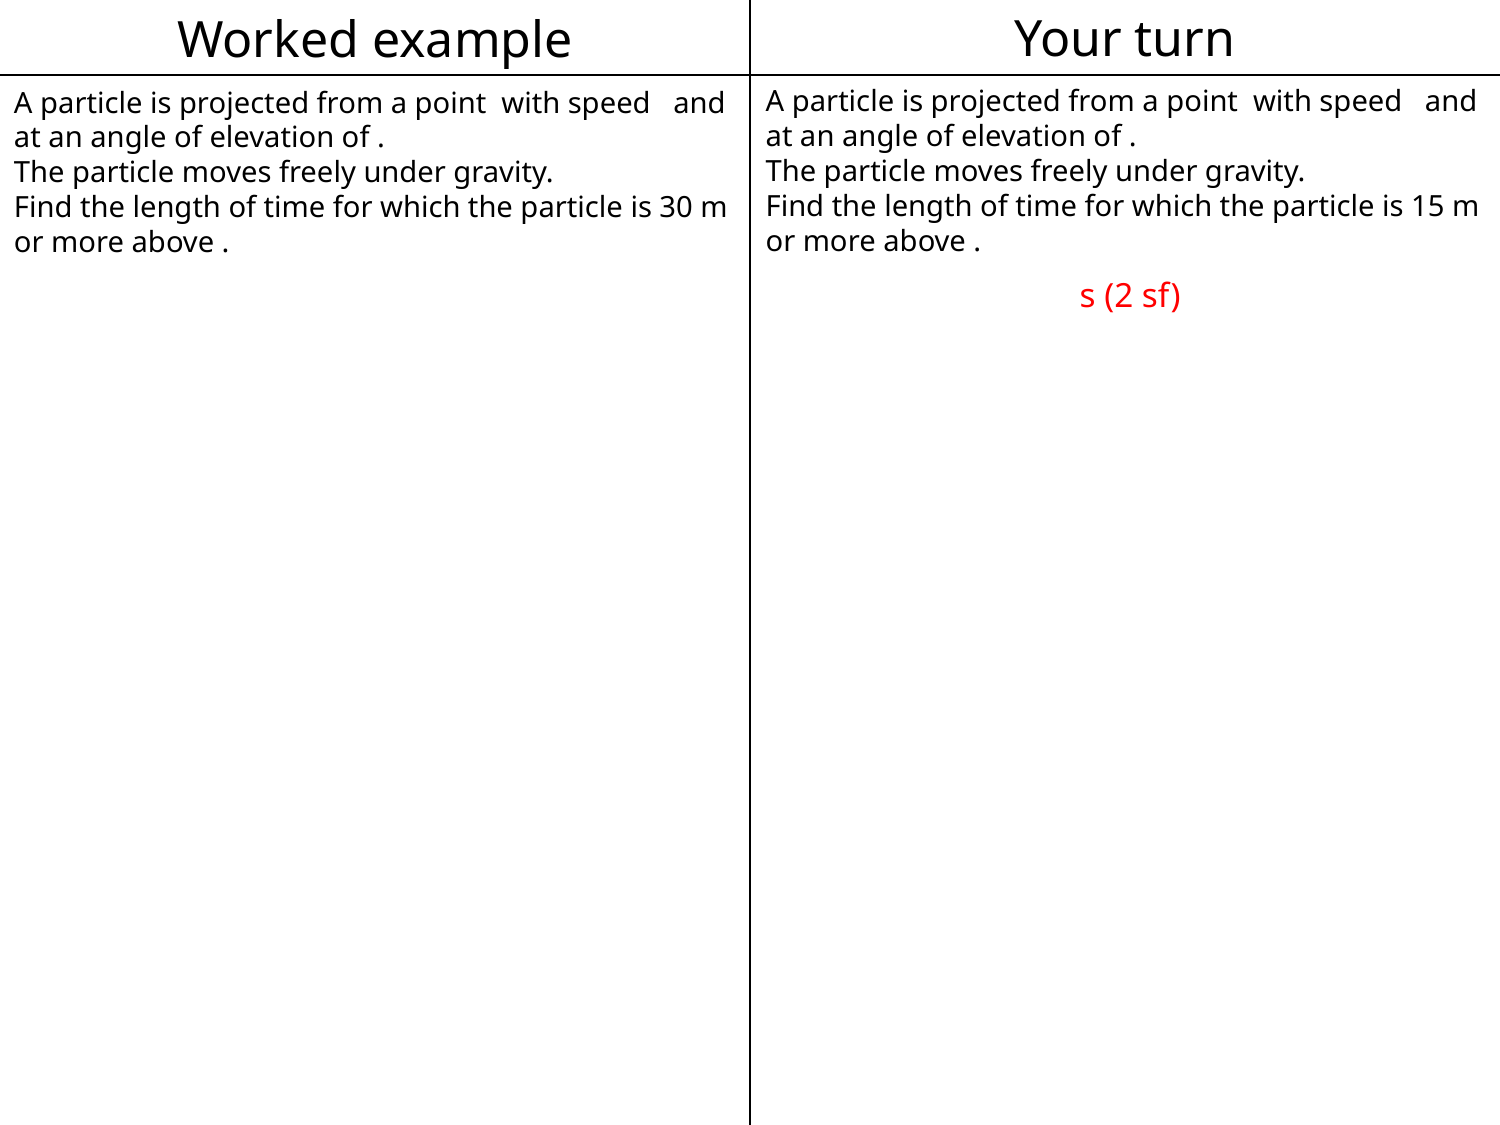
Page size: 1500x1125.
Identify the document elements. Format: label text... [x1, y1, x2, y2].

text_box Your turn [751, 0, 1500, 74]
text_box Worked example [0, 0, 749, 74]
